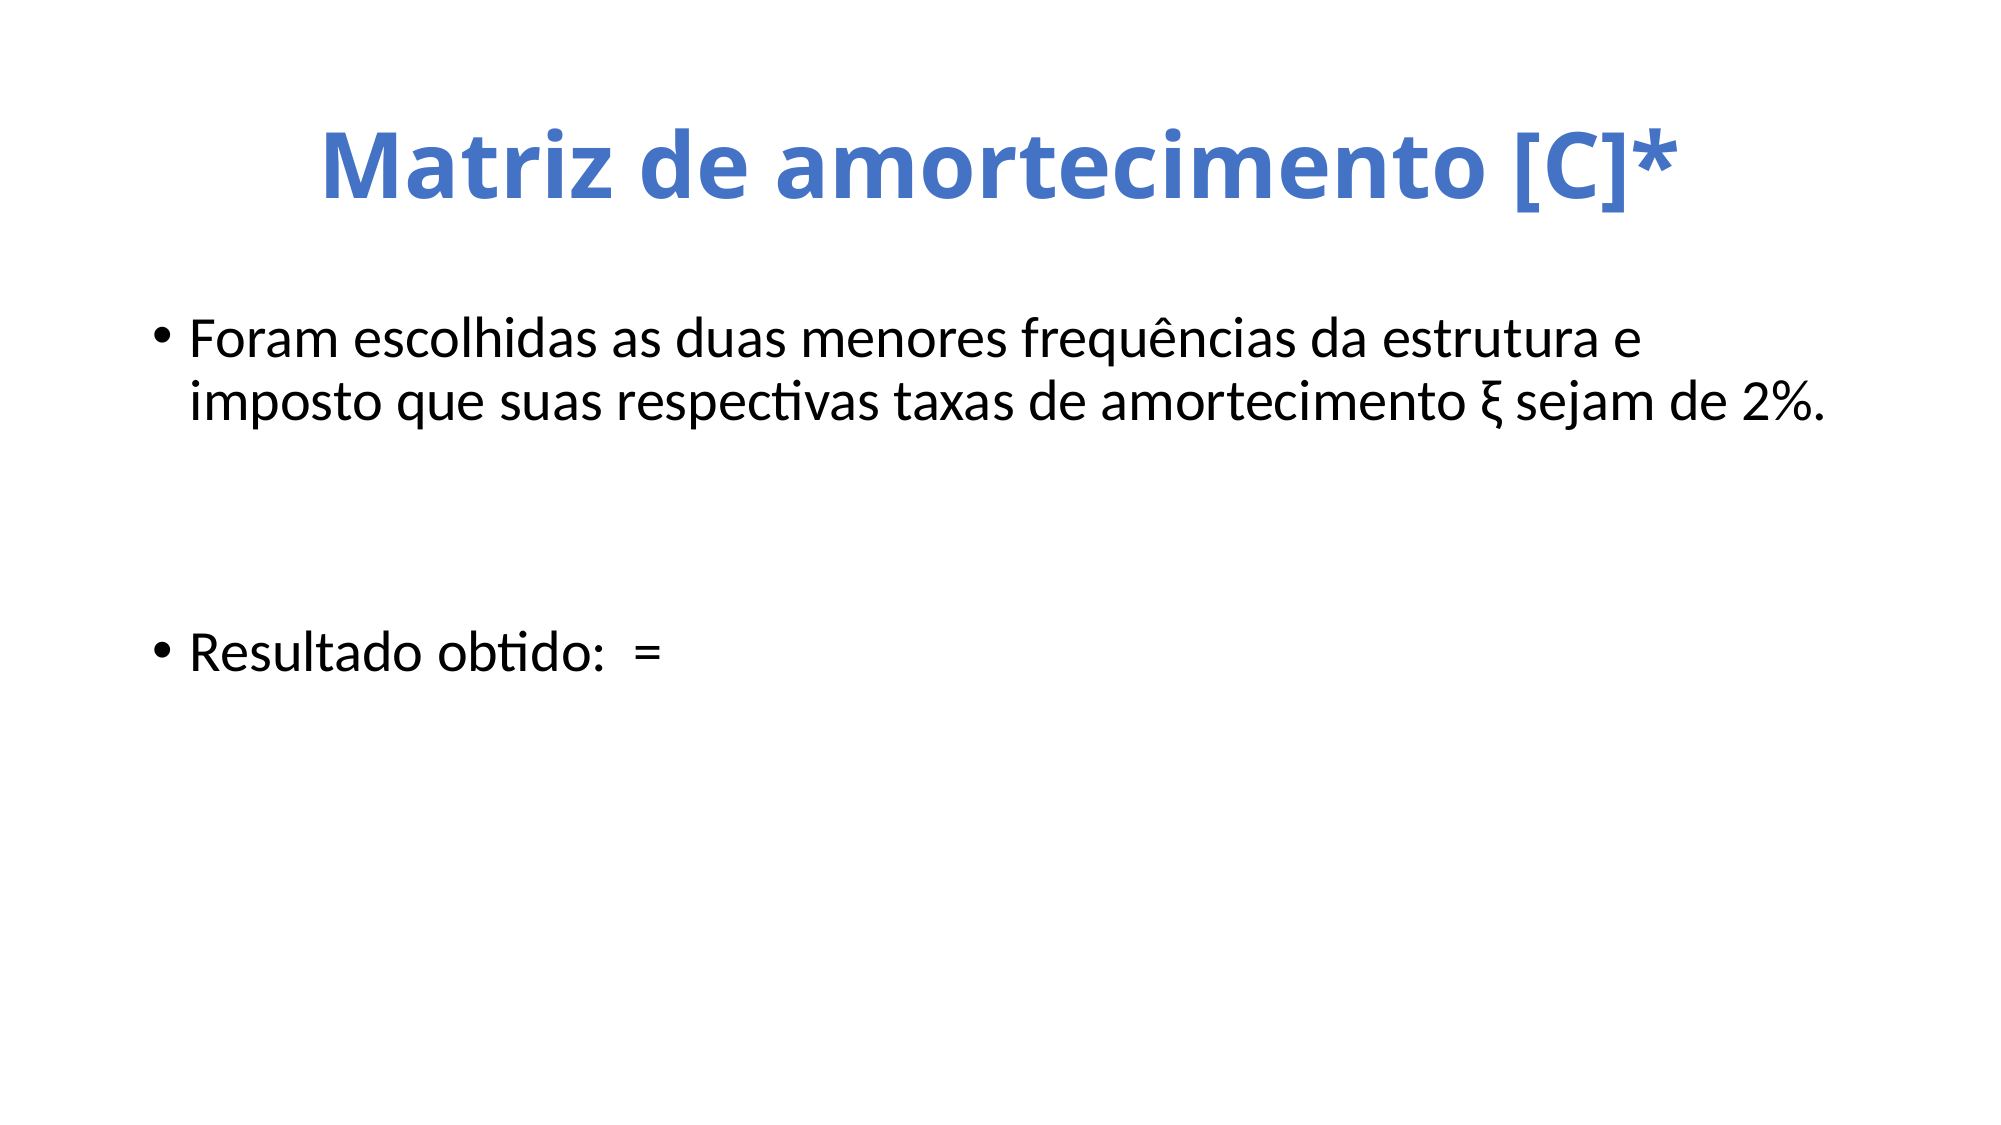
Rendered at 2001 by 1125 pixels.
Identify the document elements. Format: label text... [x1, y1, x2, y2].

title Matriz de amortecimento [C]* [137, 59, 1863, 278]
